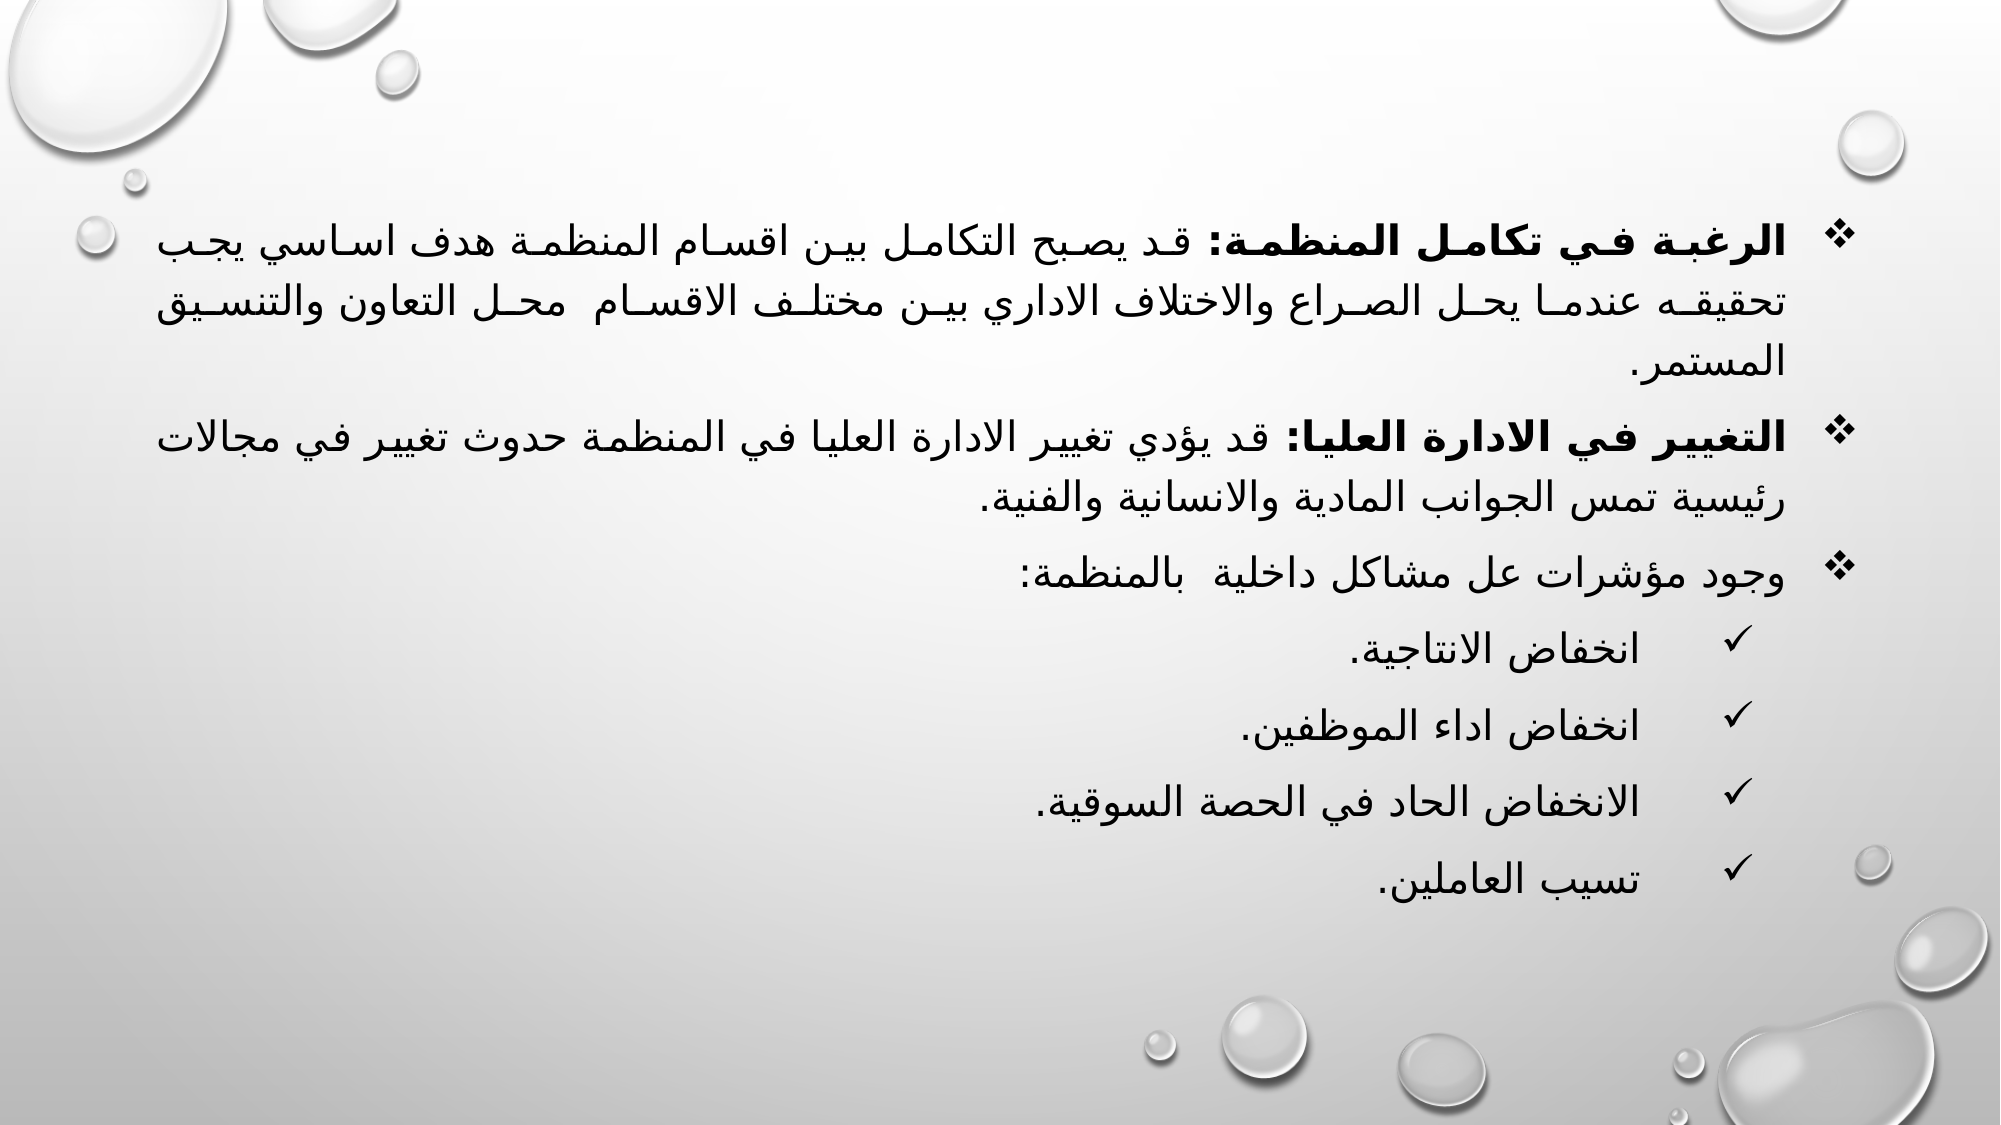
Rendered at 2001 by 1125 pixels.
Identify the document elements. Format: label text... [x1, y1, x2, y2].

picture [0, 0, 2000, 1125]
list الرغبة في تكامل المنظمة: قد يصبح التكامل بين اقسام المنظمة هدف اساسي يجب تحقيقه عندما يحل الصراع والاختلاف الاداري بين مختلف الاقسام محل التعاون والتنسيق المستمر. التغيير في الادارة العليا: قد يؤدي تغيير الادارة العليا في المنظمة حدوث تغيير في مجالات رئيسية تمس الجوانب المادية والانسانية والفنية. وجود مؤشرات عل مشاكل داخلية بالمنظمة: انخفاض الانتاجية. انخفاض اداء الموظفين. الانخفاض الحاد في الحصة السوقية. تسيب العاملين. [141, 196, 1867, 911]
